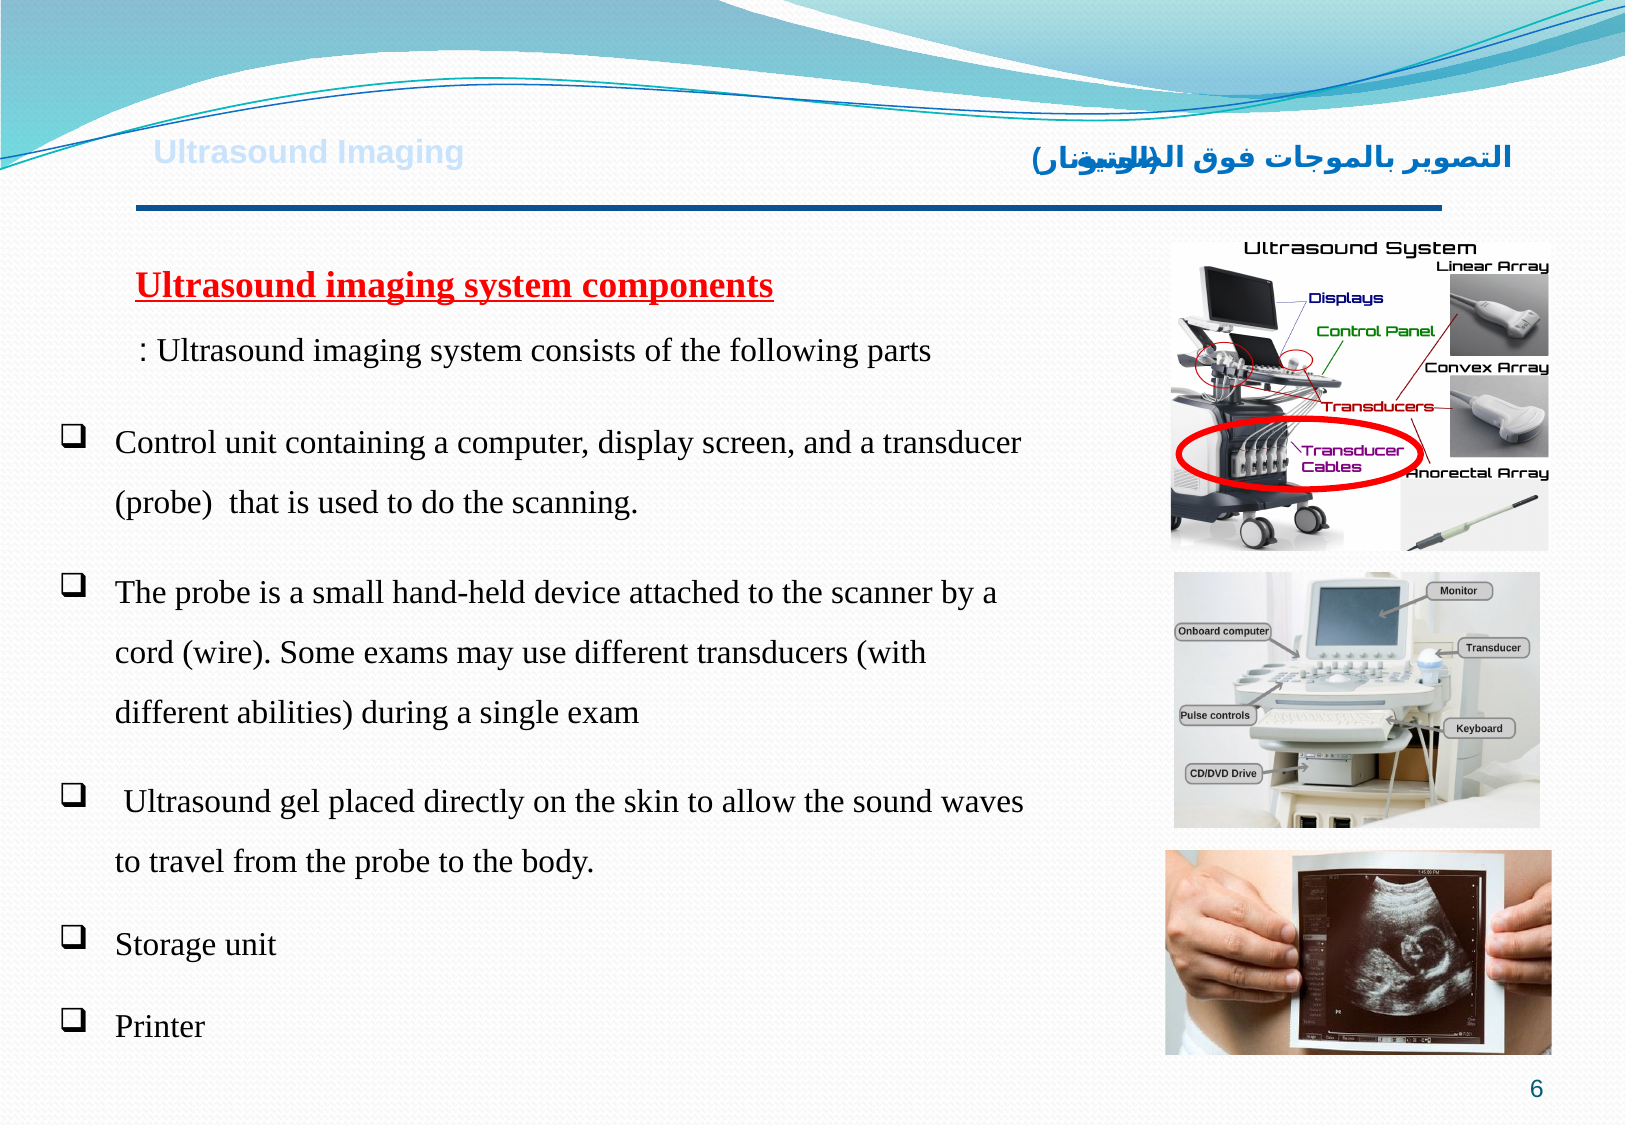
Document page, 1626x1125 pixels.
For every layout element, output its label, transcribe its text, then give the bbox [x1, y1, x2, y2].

text_box Ultrasound imaging system consists of the following parts : [123, 317, 948, 375]
picture [1165, 850, 1552, 1055]
picture [1170, 241, 1552, 551]
text_box Ultrasound imaging system components [120, 208, 789, 313]
slide_number 6 [1408, 1068, 1544, 1103]
text_box Ultrasound Imaging [138, 122, 480, 178]
text_box Control unit containing a computer, display screen, and a transducer (probe) that is used to do the scanning. The probe is a small hand-held device attached to the scanner by a cord (wire). Some exams may use different transducers (with different abilities) during a single exam Ultrasound gel placed directly on the skin to allow the sound waves to travel from the probe to the body. Storage unit Printer [43, 393, 1060, 1125]
text_box (السونار) [1016, 131, 1174, 182]
text_box التصوير بالموجات فوق الصوتية [1061, 130, 1528, 181]
picture [1174, 572, 1541, 828]
